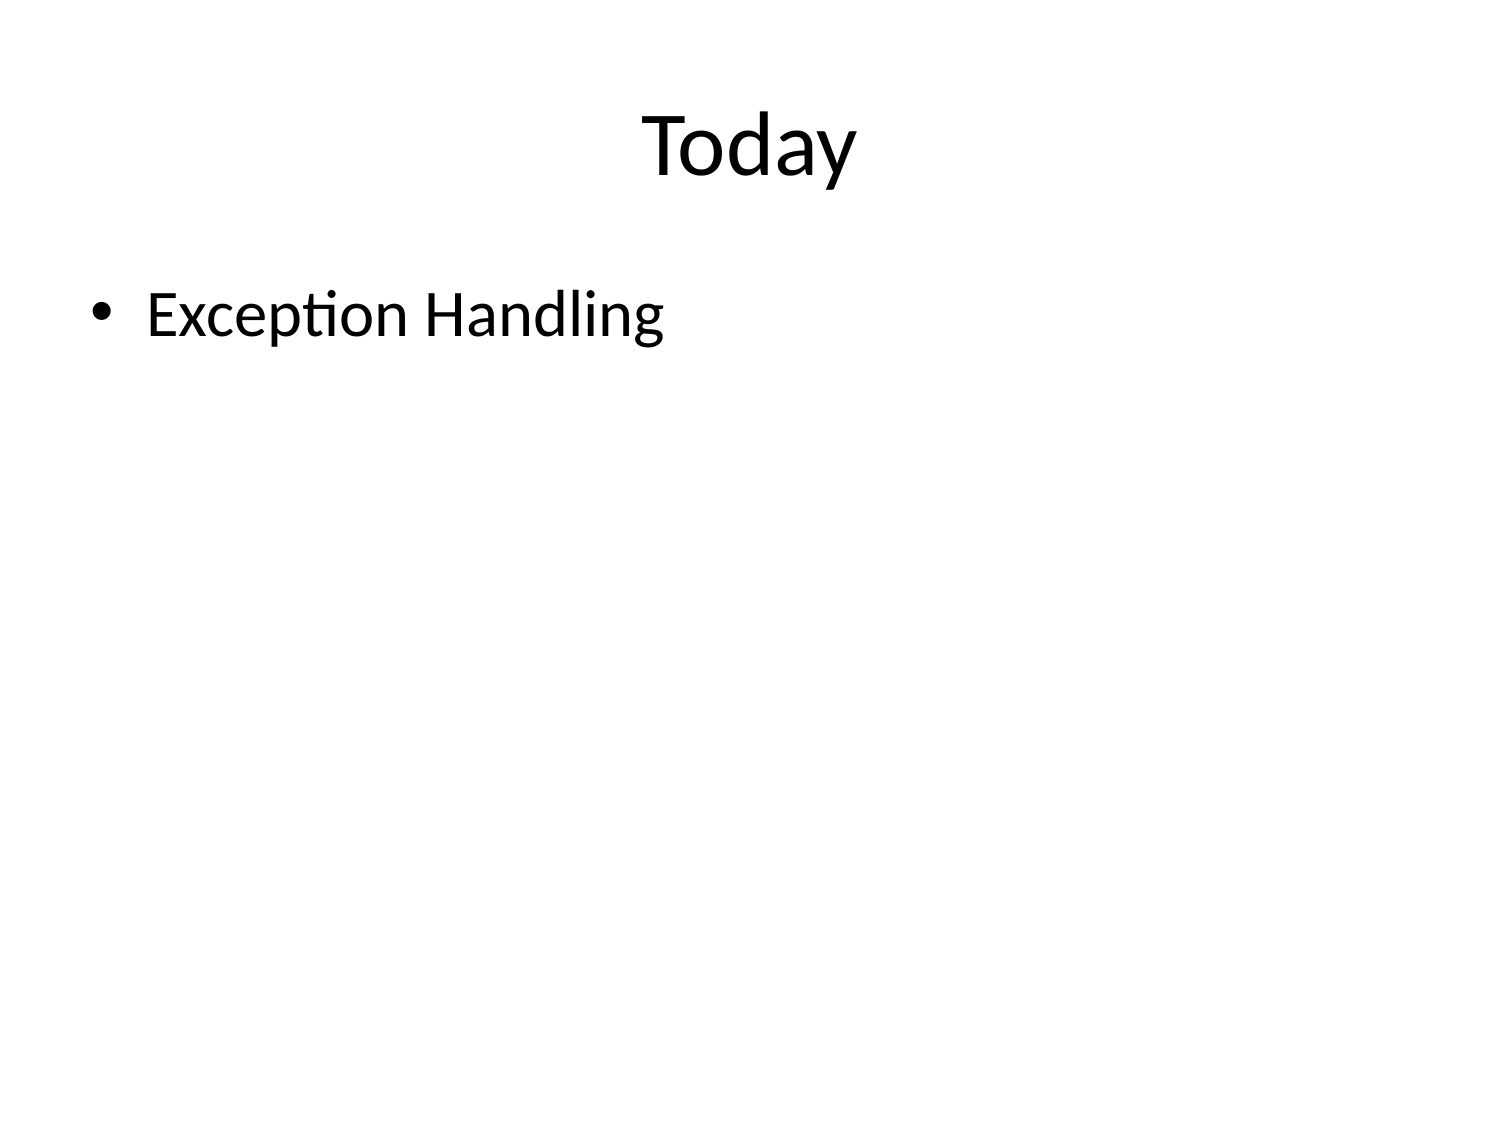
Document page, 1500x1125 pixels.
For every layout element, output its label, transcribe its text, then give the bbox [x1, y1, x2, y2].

title Today [75, 45, 1425, 233]
list Exception Handling [75, 262, 1425, 1005]
